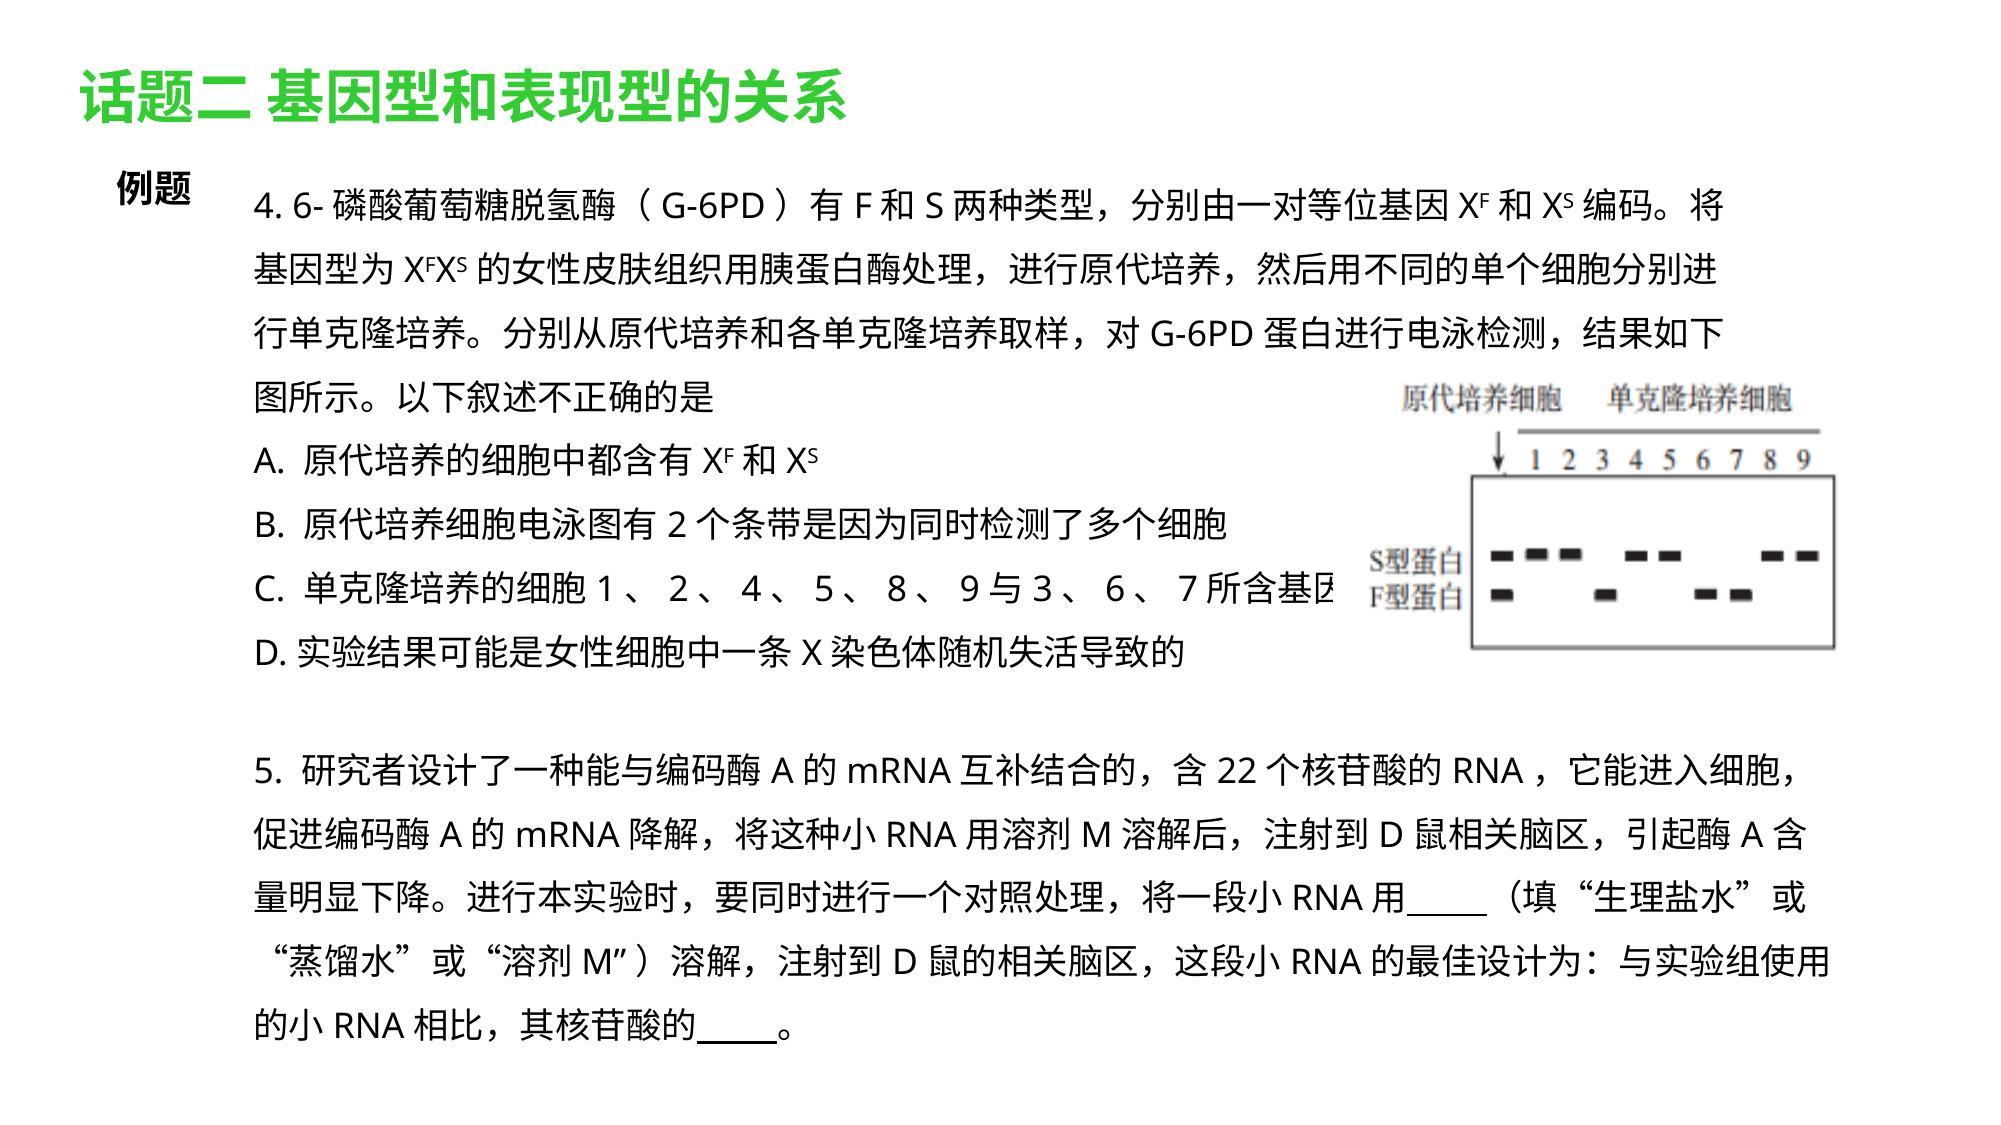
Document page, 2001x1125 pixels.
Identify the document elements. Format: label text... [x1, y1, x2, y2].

picture [1333, 361, 1867, 679]
text_box 话题二 基因型和表现型的关系 [64, 52, 1358, 138]
text_box 5. 研究者设计了一种能与编码酶A的mRNA互补结合的，含22个核苷酸的RNA，它能进入细胞，促进编码酶A的mRNA降解，将这种小RNA用溶剂M溶解后，注射到D鼠相关脑区，引起酶A含量明显下降。进行本实验时，要同时进行一个对照处理，将一段小RNA用 （填“生理盐水”或“蒸馏水”或“溶剂M”）溶解，注射到D鼠的相关脑区，这段小RNA的最佳设计为：与实验组使用的小RNA相比，其核苷酸的 。 [238, 719, 1854, 1053]
text_box 4. 6-磷酸葡萄糖脱氢酶（G-6PD）有F和S两种类型，分别由一对等位基因XF和XS编码。将基因型为XFXS的女性皮肤组织用胰蛋白酶处理，进行原代培养，然后用不同的单个细胞分别进行单克隆培养。分别从原代培养和各单克隆培养取样，对G-6PD蛋白进行电泳检测，结果如下图所示。以下叙述不正确的是 A. 原代培养的细胞中都含有XF和XS B. 原代培养细胞电泳图有2个条带是因为同时检测了多个细胞 C. 单克隆培养的细胞1、2、4、5、8、9与3、6、7所含基因不同 D.实验结果可能是女性细胞中一条X染色体随机失活导致的 [238, 154, 1761, 680]
text_box 例题 [102, 157, 238, 218]
